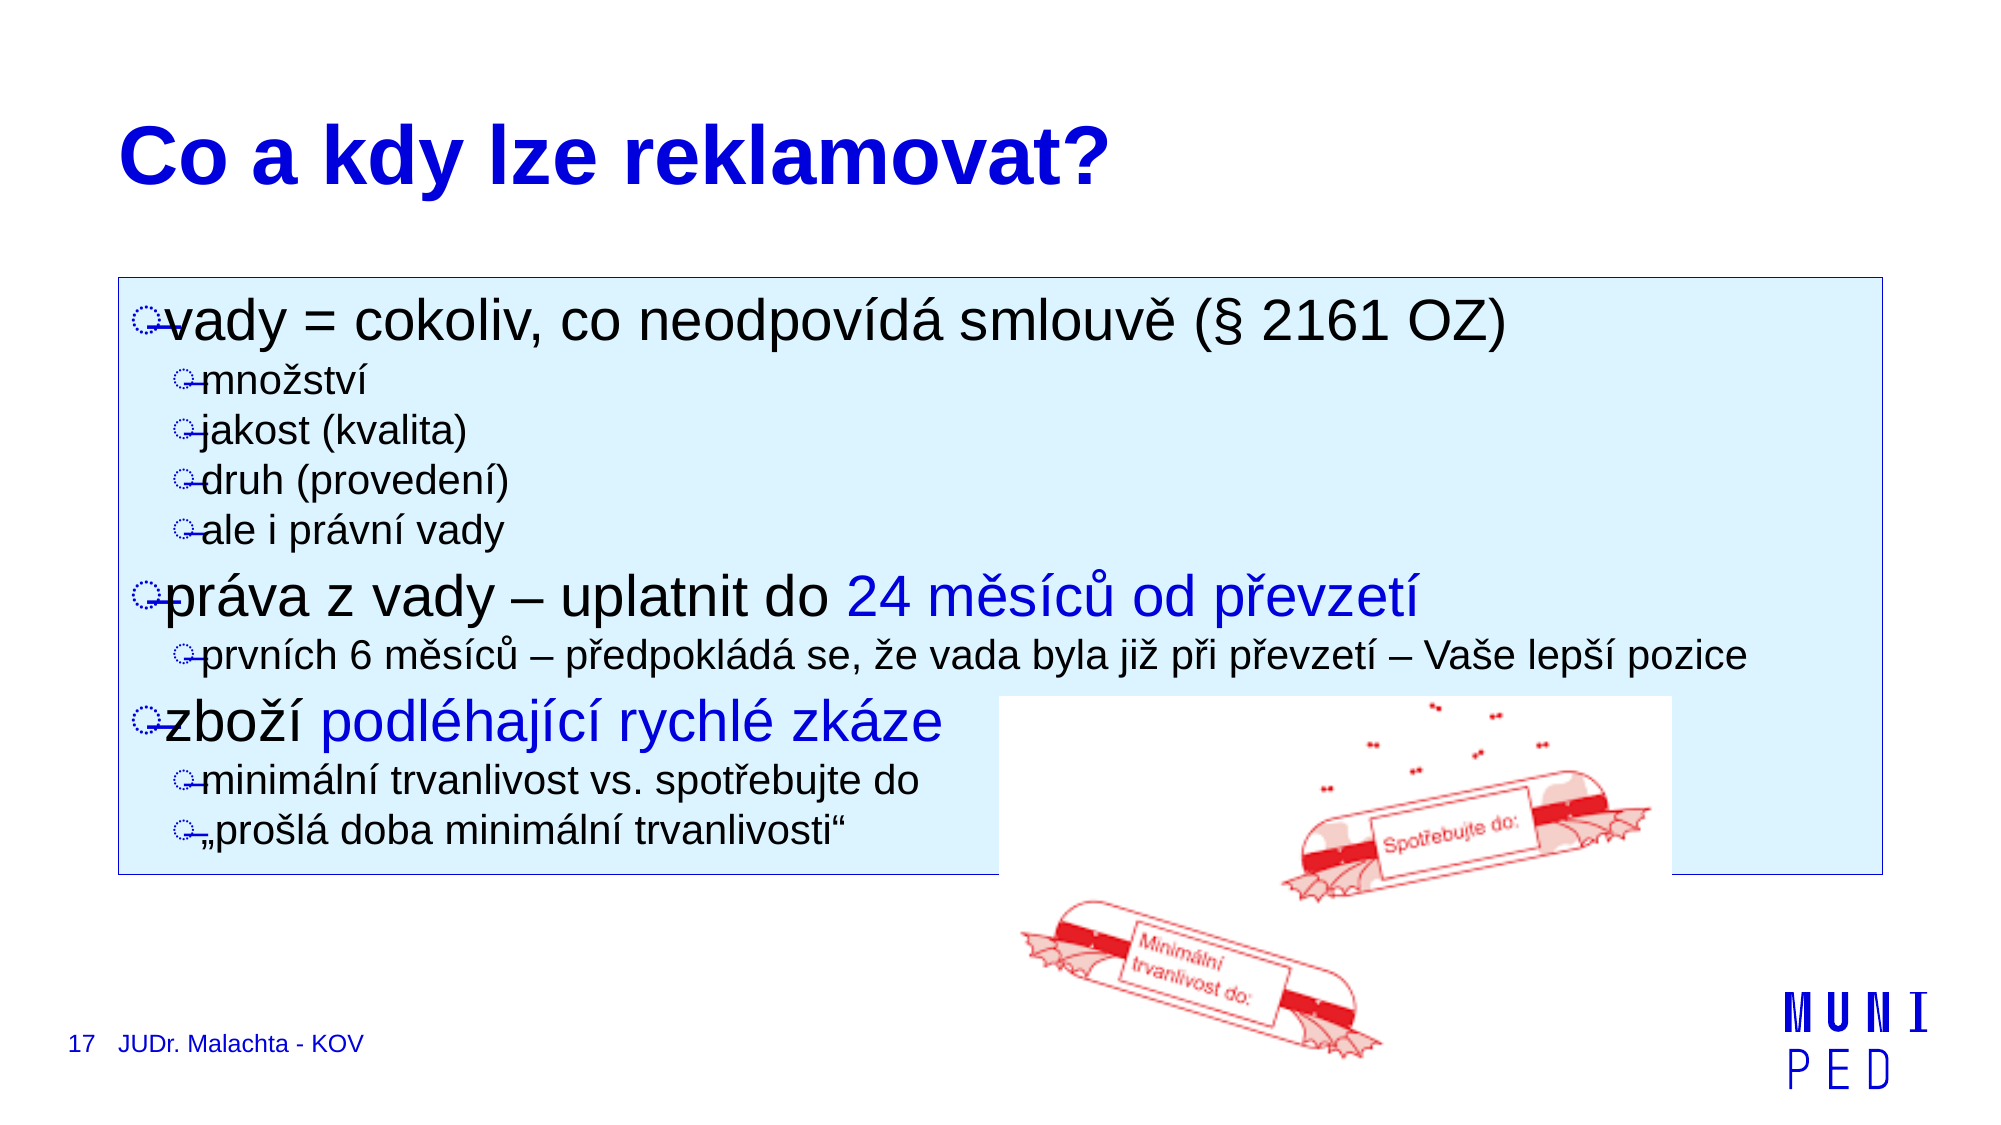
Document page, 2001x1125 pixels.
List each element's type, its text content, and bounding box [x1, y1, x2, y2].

footer JUDr. Malachta - KOV [118, 1021, 994, 1063]
list vady = cokoliv, co neodpovídá smlouvě (§ 2161 OZ) množství jakost (kvalita) druh (provedení) ale i právní vady práva z vady – uplatnit do 24 měsíců od převzetí prvních 6 měsíců – předpokládá se, že vada byla již při převzetí – Vaše lepší pozice zboží podléhající rychlé zkáze minimální trvanlivost vs. spotřebujte do „prošlá doba minimální trvanlivosti“ [118, 277, 1883, 875]
slide_number 17 [67, 1021, 110, 1063]
title Co a kdy lze reklamovat? [118, 118, 1883, 193]
picture [999, 695, 1673, 1064]
